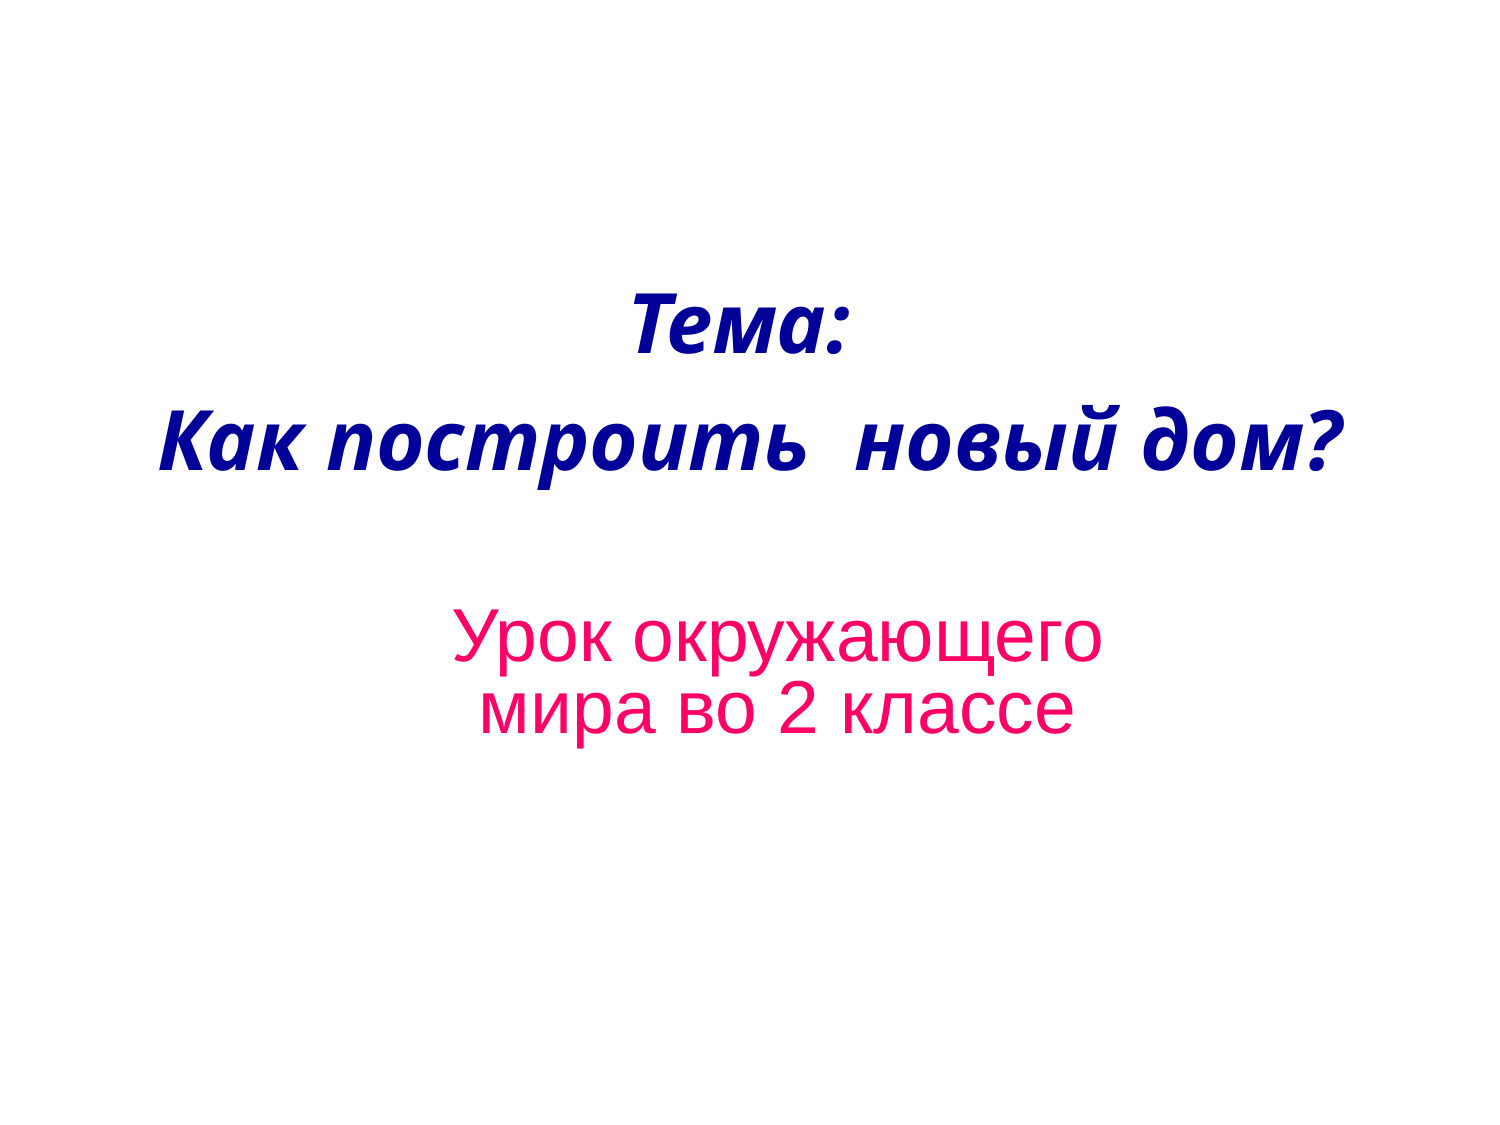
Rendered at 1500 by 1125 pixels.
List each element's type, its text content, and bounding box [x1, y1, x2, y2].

text_box Урок окружающего мира во 2 классе [415, 491, 1140, 756]
list Тема: Как построить новый дом? [74, 262, 1426, 1006]
